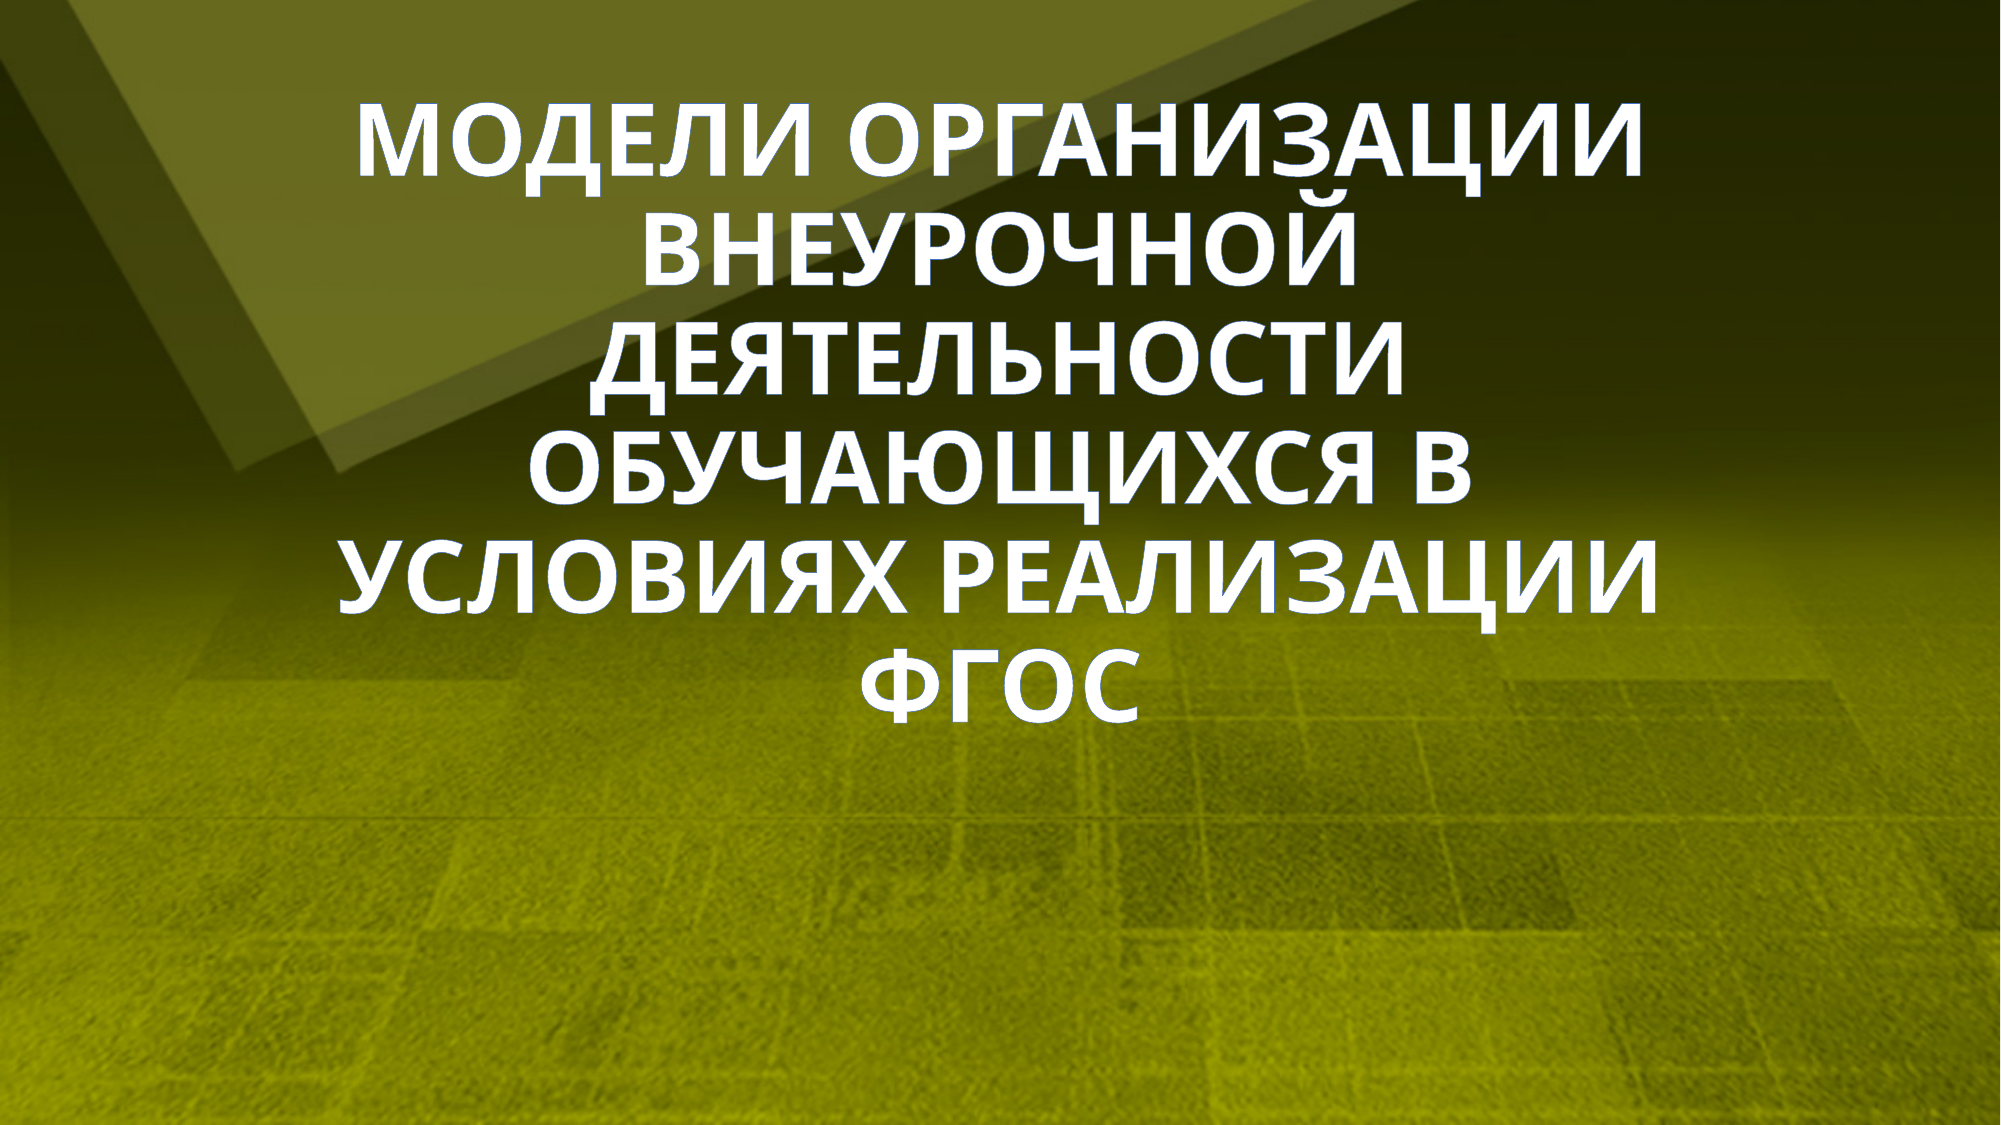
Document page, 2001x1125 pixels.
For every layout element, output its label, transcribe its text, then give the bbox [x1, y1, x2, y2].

picture [0, 0, 2001, 1125]
title МОДЕЛИ ОРГАНИЗАЦИИ ВНЕУРОЧНОЙ ДЕЯТЕЛЬНОСТИ ОБУЧАЮЩИХСЯ В УСЛОВИЯХ РЕАЛИЗАЦИИ ФГОС [249, 80, 1750, 752]
